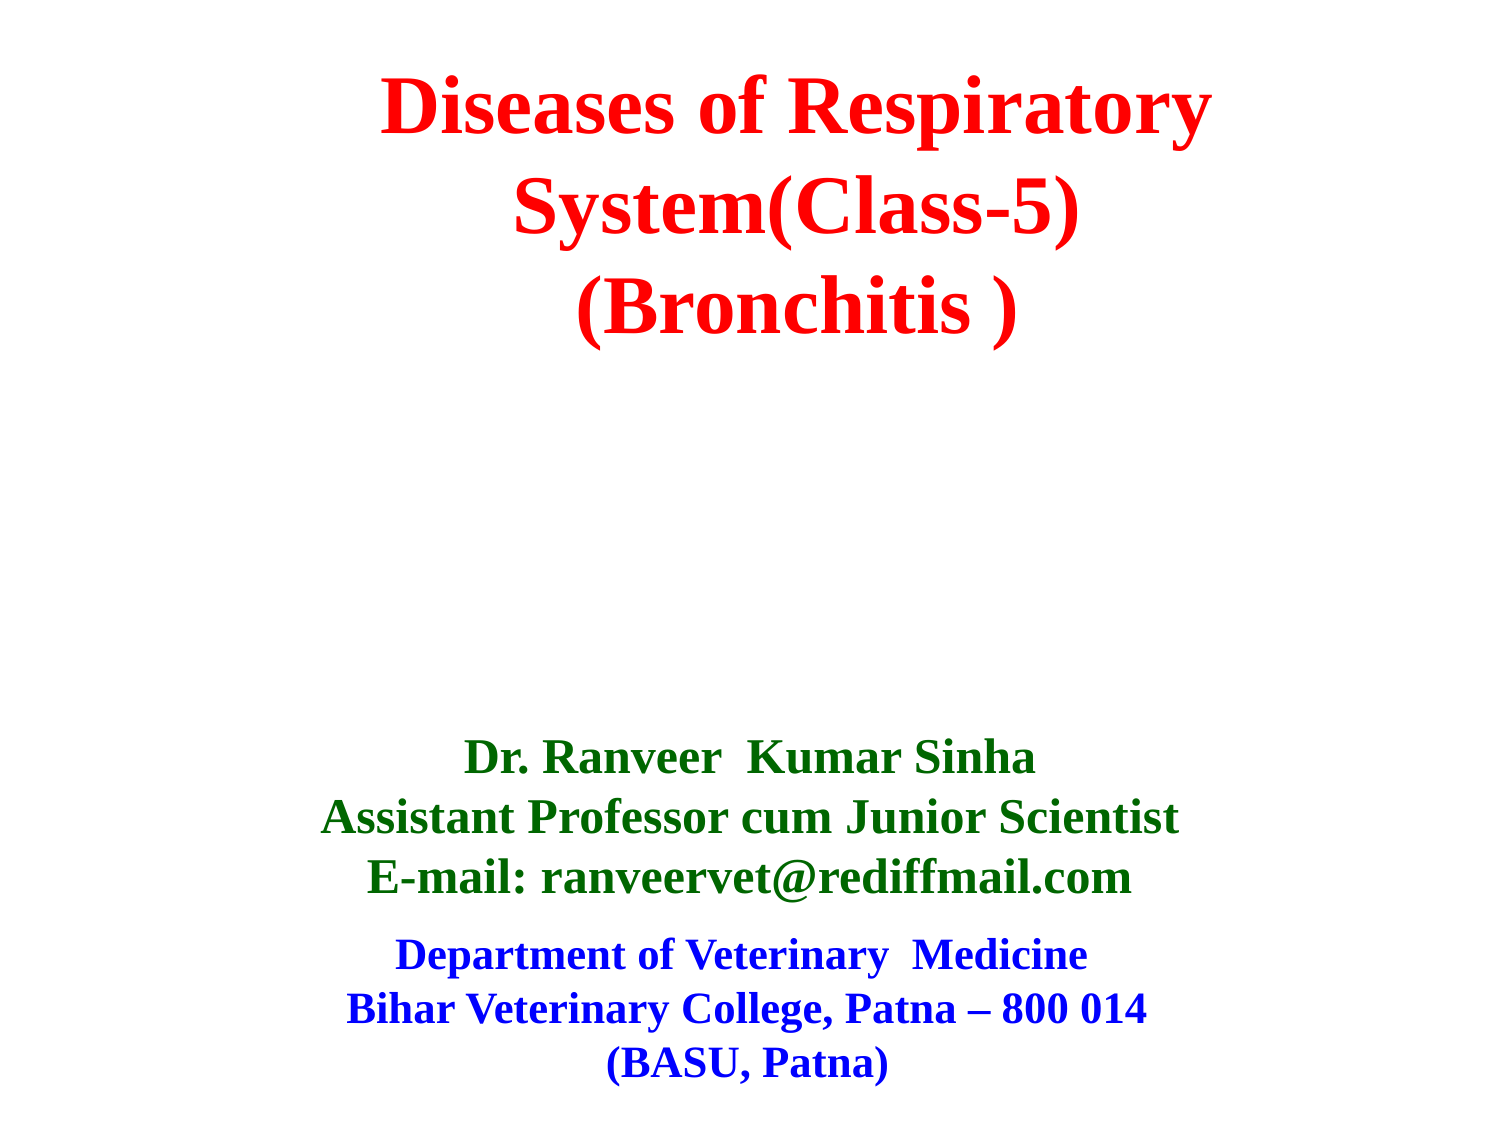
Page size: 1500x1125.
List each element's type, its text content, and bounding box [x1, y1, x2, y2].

text_box Dr. Ranveer Kumar Sinha Assistant Professor cum Junior Scientist E-mail: ranveervet@rediffmail.com [112, 715, 1388, 911]
title Department of Veterinary Medicine Bihar Veterinary College, Patna – 800 014 (BASU, Patna) [35, 916, 1461, 1094]
text_box Diseases of Respiratory System(Class-5) (Bronchitis ) [135, 42, 1459, 358]
